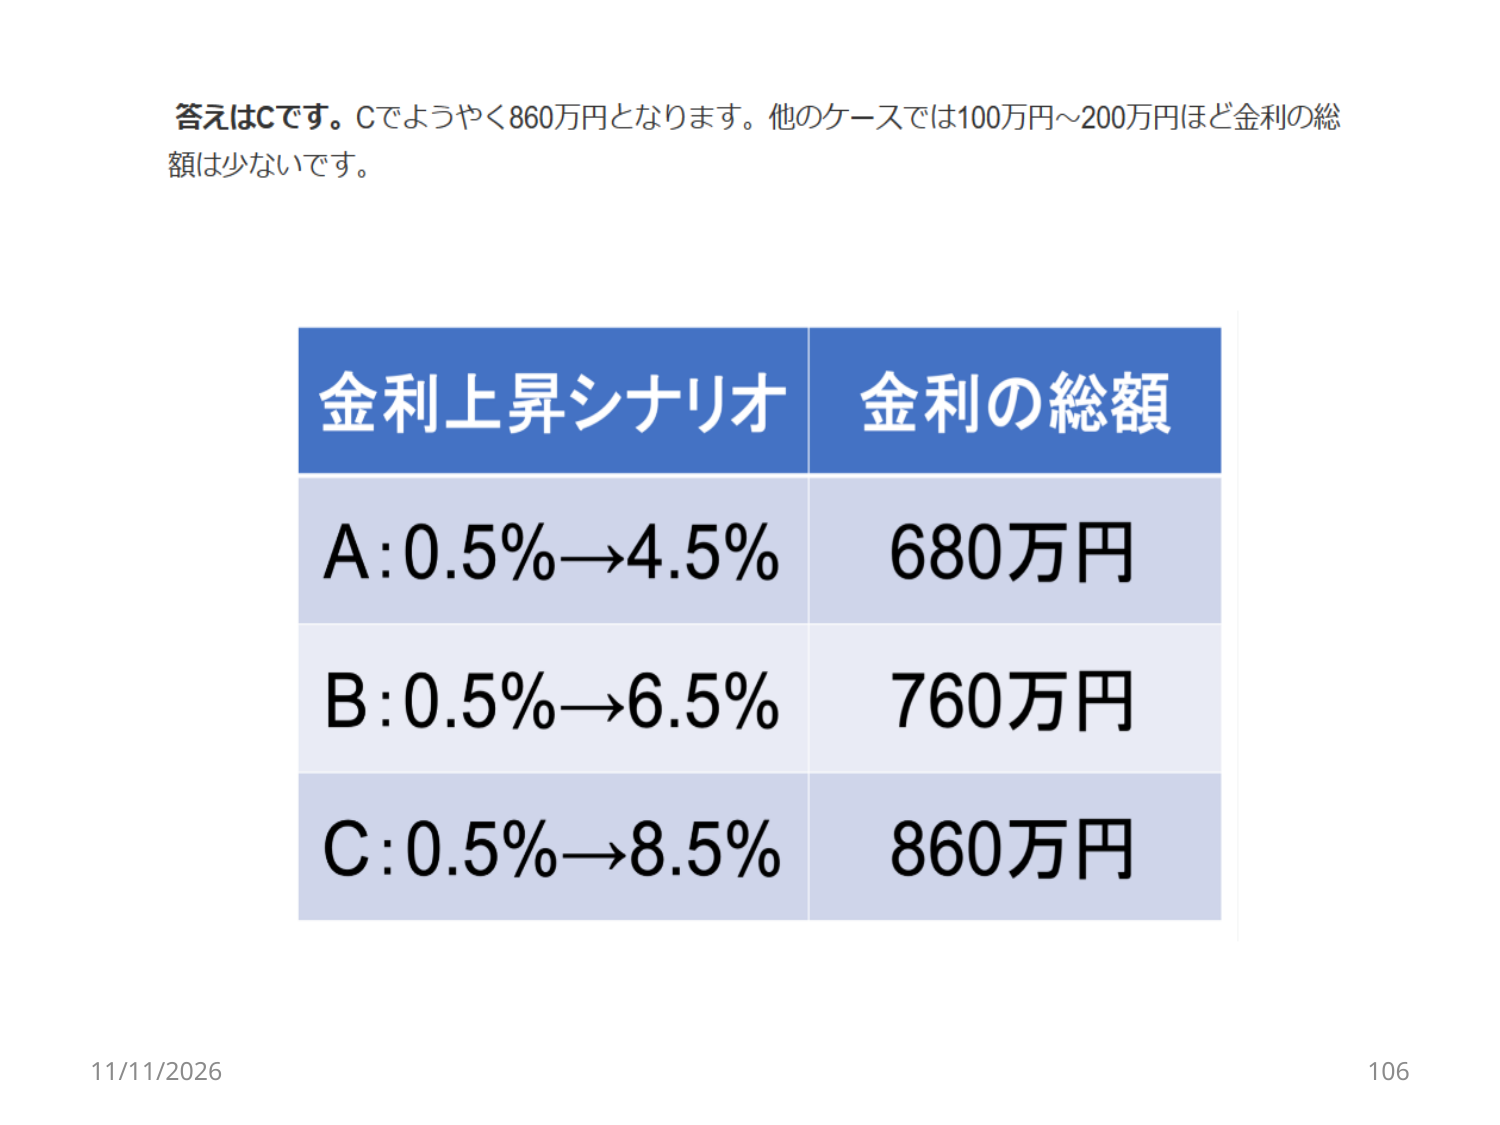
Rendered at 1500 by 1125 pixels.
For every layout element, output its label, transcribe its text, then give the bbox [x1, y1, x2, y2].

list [107, 77, 1398, 977]
slide_number 106 [1074, 1042, 1425, 1103]
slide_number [75, 1042, 425, 1103]
